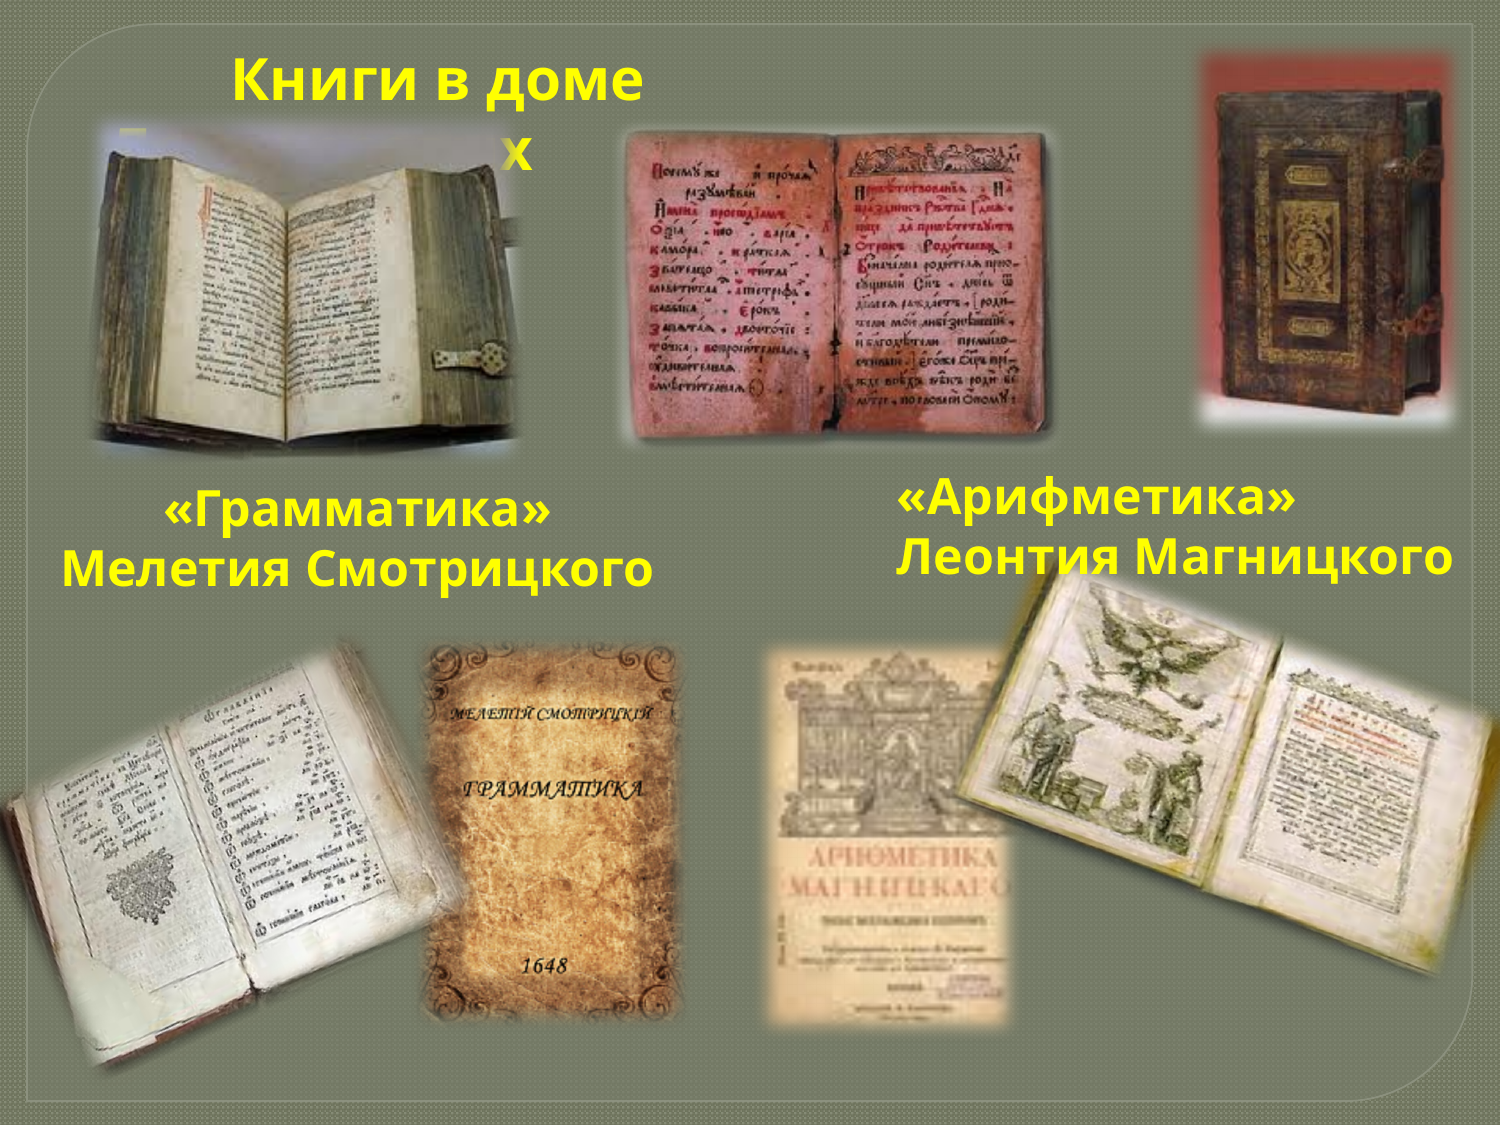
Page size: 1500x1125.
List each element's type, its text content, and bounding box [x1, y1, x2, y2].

picture [609, 116, 1067, 459]
text_box Книги в доме Ломоносовых [93, 35, 1067, 190]
picture [0, 632, 693, 1056]
picture [81, 105, 528, 470]
picture [1183, 34, 1470, 443]
text_box «Арифметика» Леонтия Магницкого [881, 456, 1483, 592]
text_box «Грамматика» Мелетия Смотрицкого [45, 468, 683, 604]
picture [749, 592, 1500, 1044]
